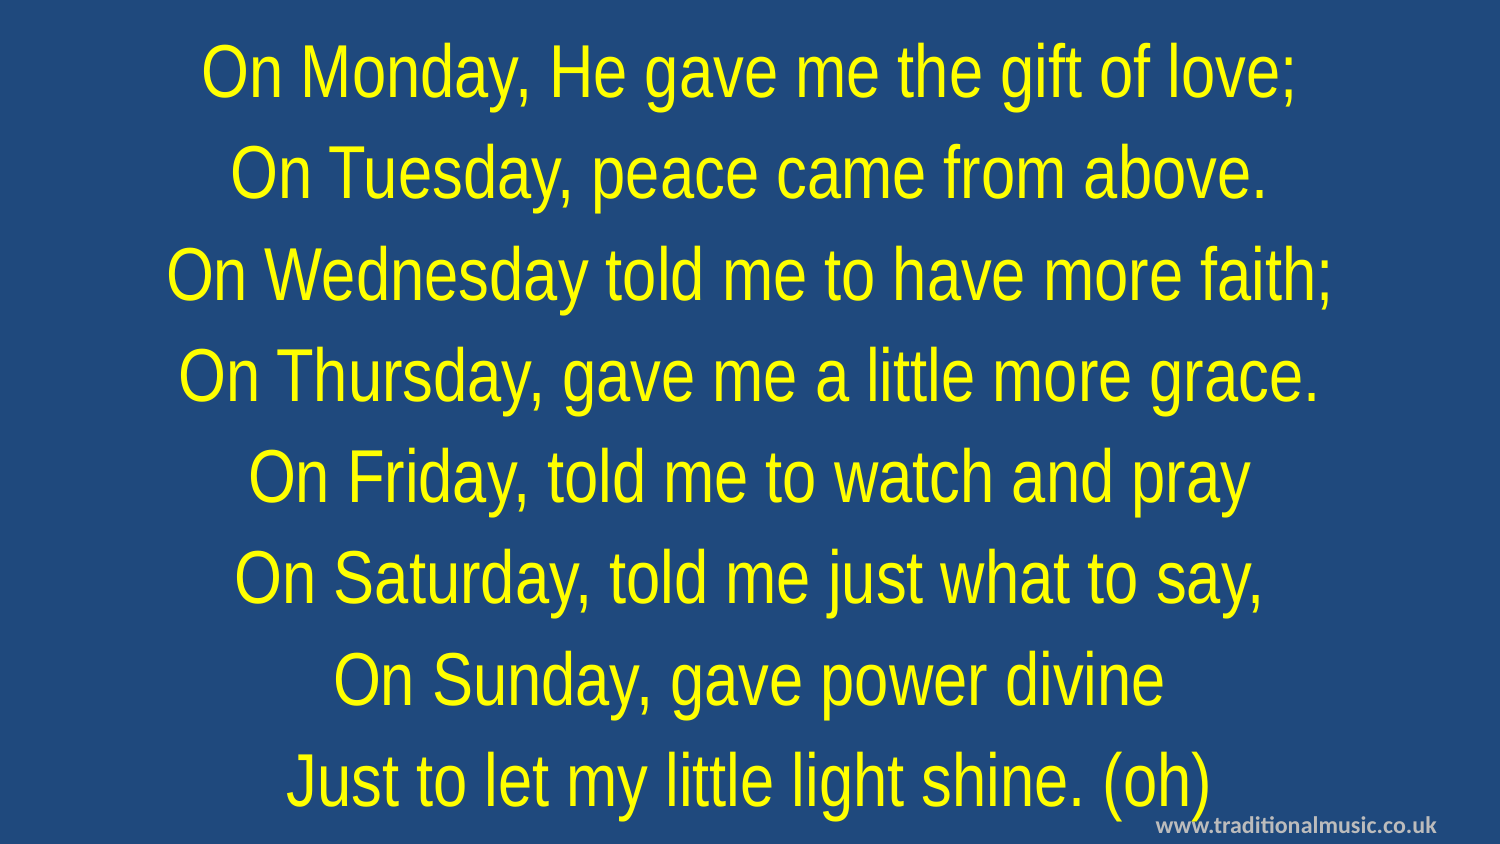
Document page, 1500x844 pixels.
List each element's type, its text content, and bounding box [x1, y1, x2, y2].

list On Monday, He gave me the gift of love; On Tuesday, peace came from above. On Wednesday told me to have more faith; On Thursday, gave me a little more grace. On Friday, told me to watch and pray On Saturday, told me just what to say, On Sunday, gave power divine Just to let my little light shine. (oh) [0, 0, 1500, 844]
